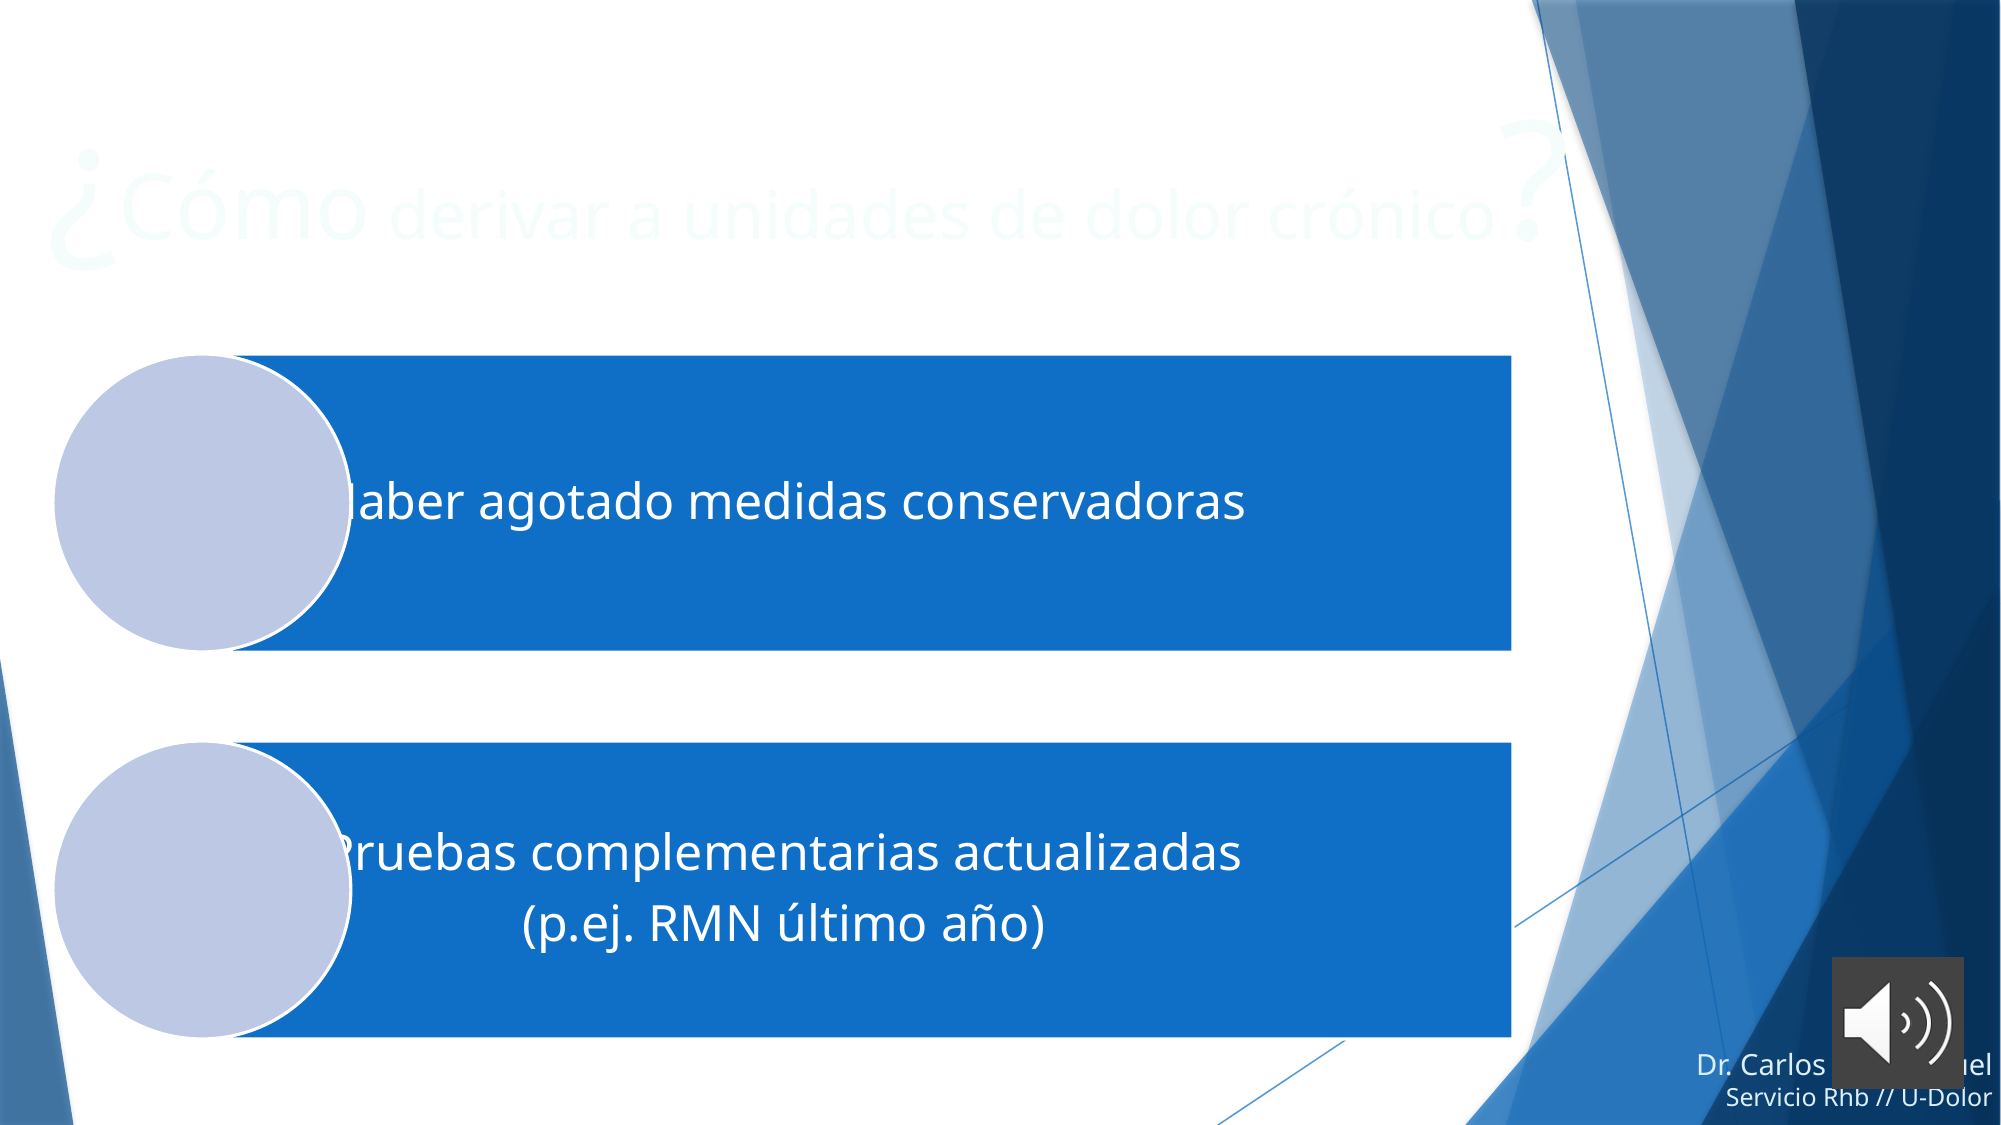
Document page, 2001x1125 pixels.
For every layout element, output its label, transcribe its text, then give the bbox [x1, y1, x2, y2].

picture [1830, 955, 1966, 1091]
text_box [52, 353, 1544, 1040]
title ¿Cómo derivar a unidades de dolor crónico? [32, 66, 1627, 284]
text_box Dr. Carlos Ibor Miguel Servicio Rhb // U-Dolor [1681, 1039, 2000, 1119]
